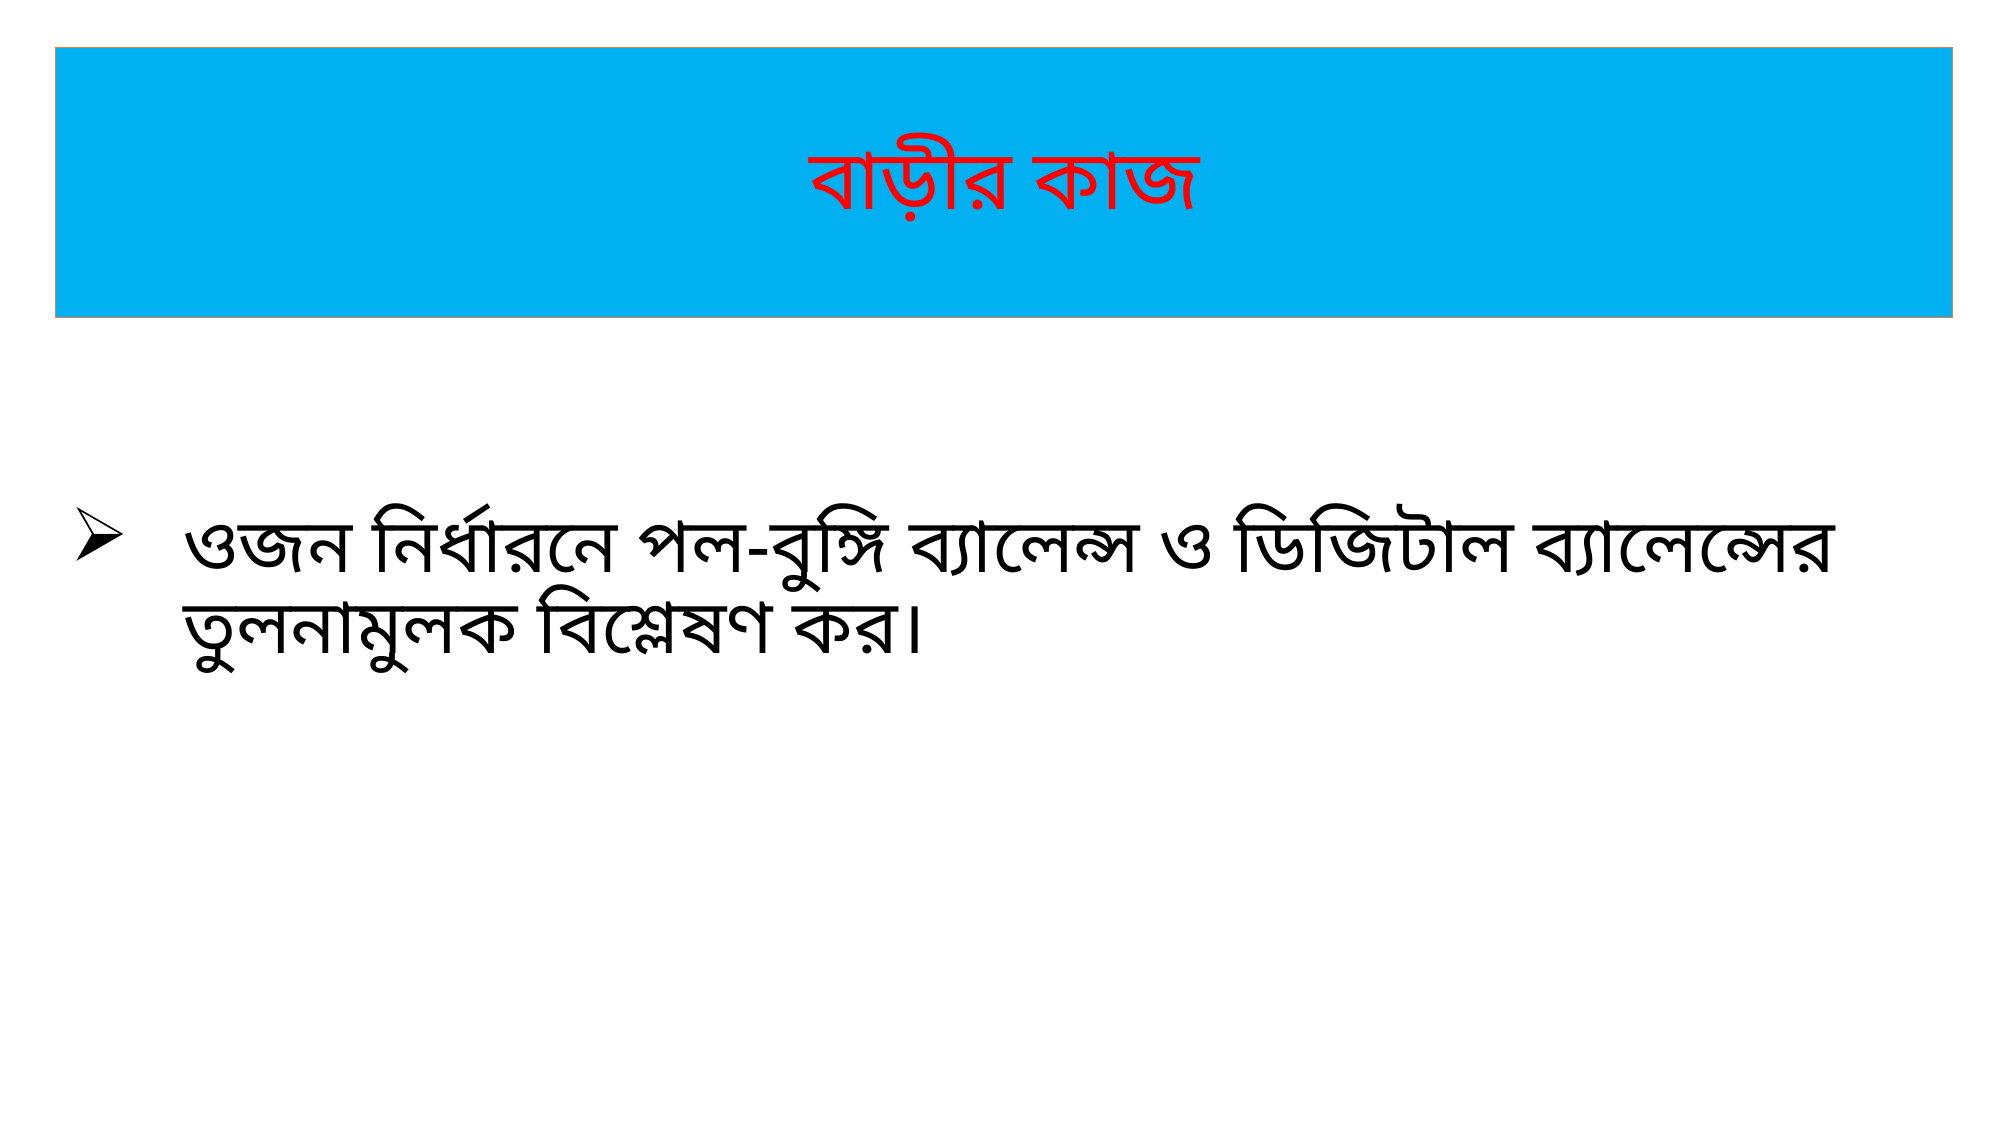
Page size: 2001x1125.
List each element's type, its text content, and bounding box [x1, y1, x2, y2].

title বাড়ীর কাজ [55, 47, 1953, 318]
subtitle ওজন নির্ধারনে পল-বুঙ্গি ব্যালেন্স ও ডিজিটাল ব্যালেন্সের তুলনামুলক বিশ্লেষণ কর। [55, 500, 1953, 1078]
